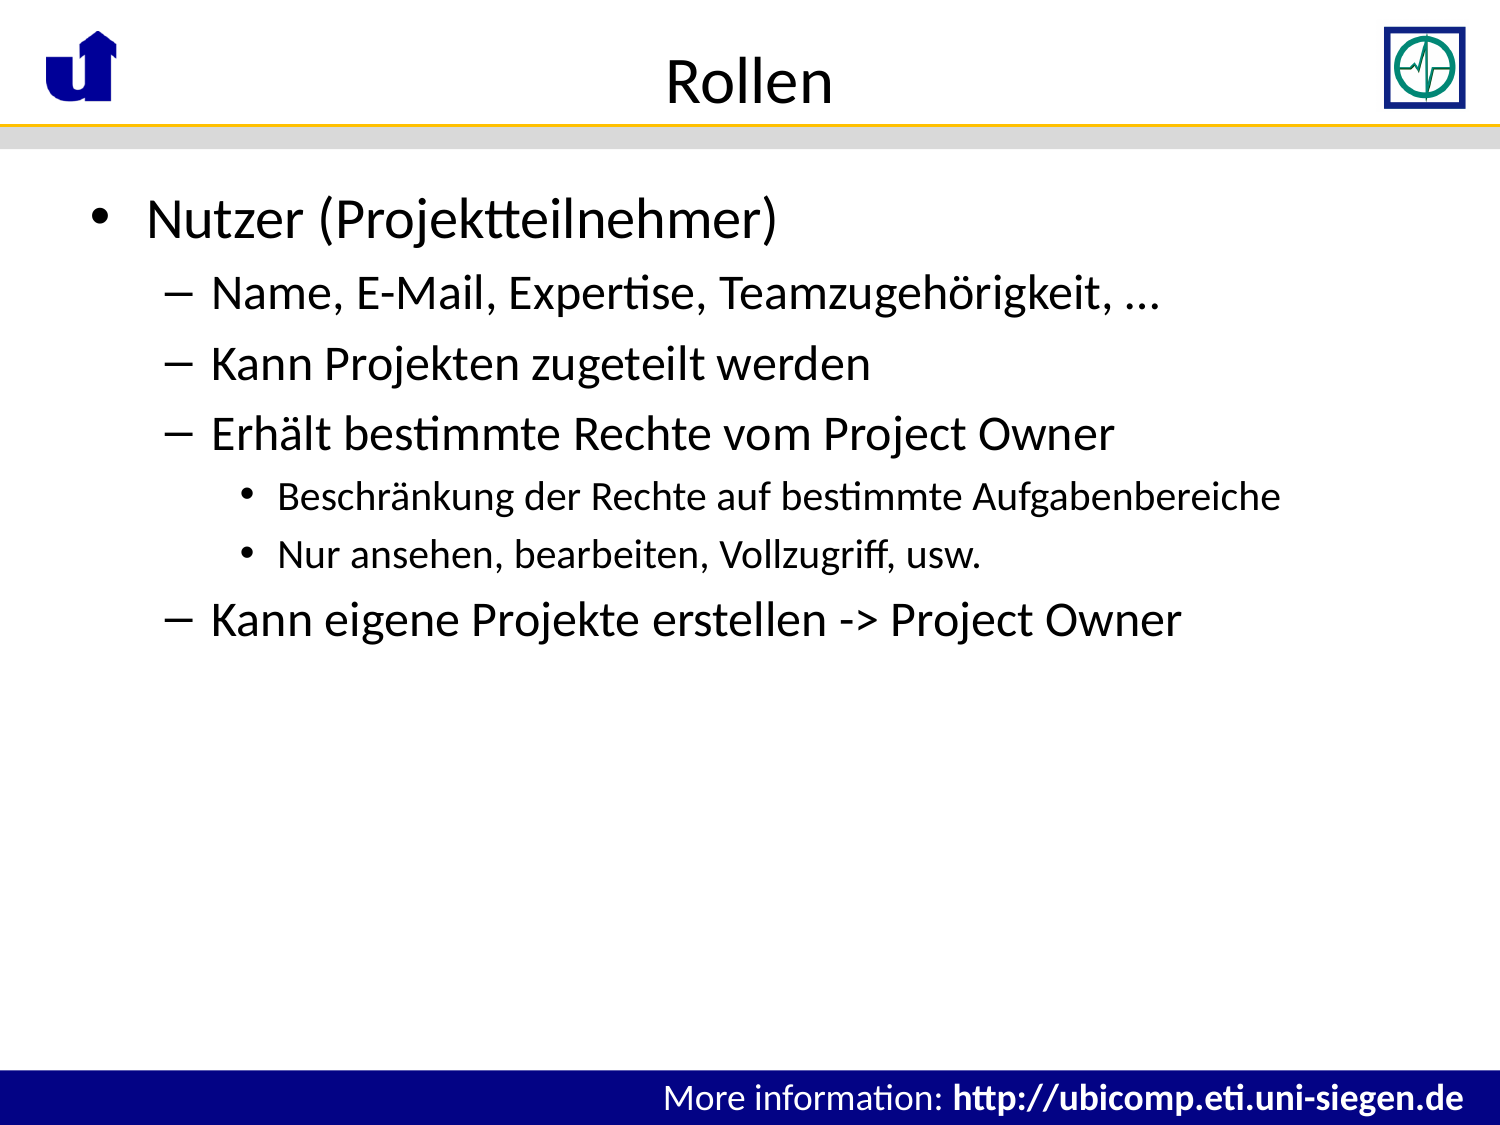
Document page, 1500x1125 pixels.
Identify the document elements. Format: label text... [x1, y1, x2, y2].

picture [46, 31, 124, 102]
list Nutzer (Projektteilnehmer) Name, E-Mail, Expertise, Teamzugehörigkeit, … Kann Projekten zugeteilt werden Erhält bestimmte Rechte vom Project Owner Beschränkung der Rechte auf bestimmte Aufgabenbereiche Nur ansehen, bearbeiten, Vollzugriff, usw. Kann eigene Projekte erstellen -> Project Owner [75, 172, 1425, 1047]
title Rollen [152, 29, 1348, 134]
